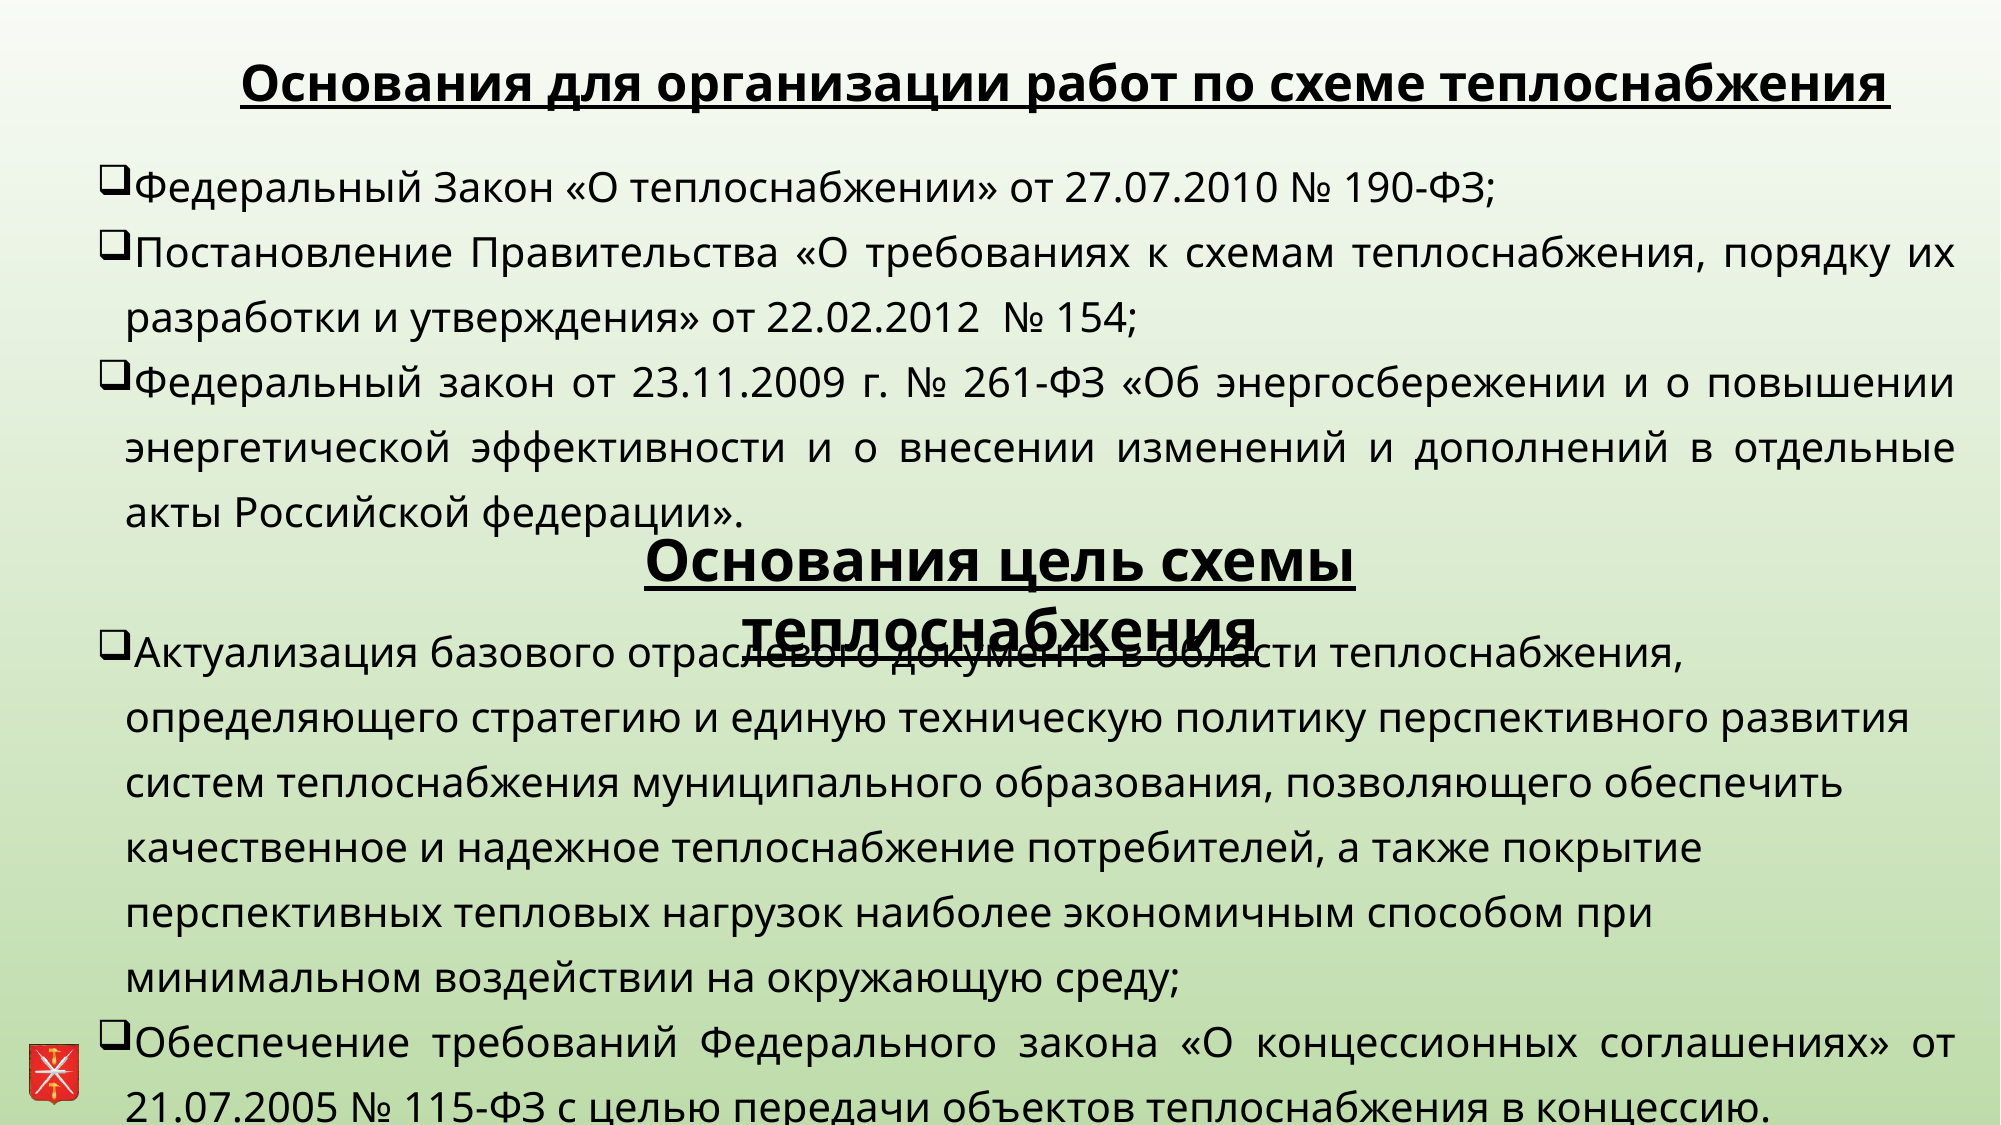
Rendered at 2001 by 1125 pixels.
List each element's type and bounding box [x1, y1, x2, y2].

text_box [81, 25, 1971, 1073]
picture [29, 1044, 79, 1105]
